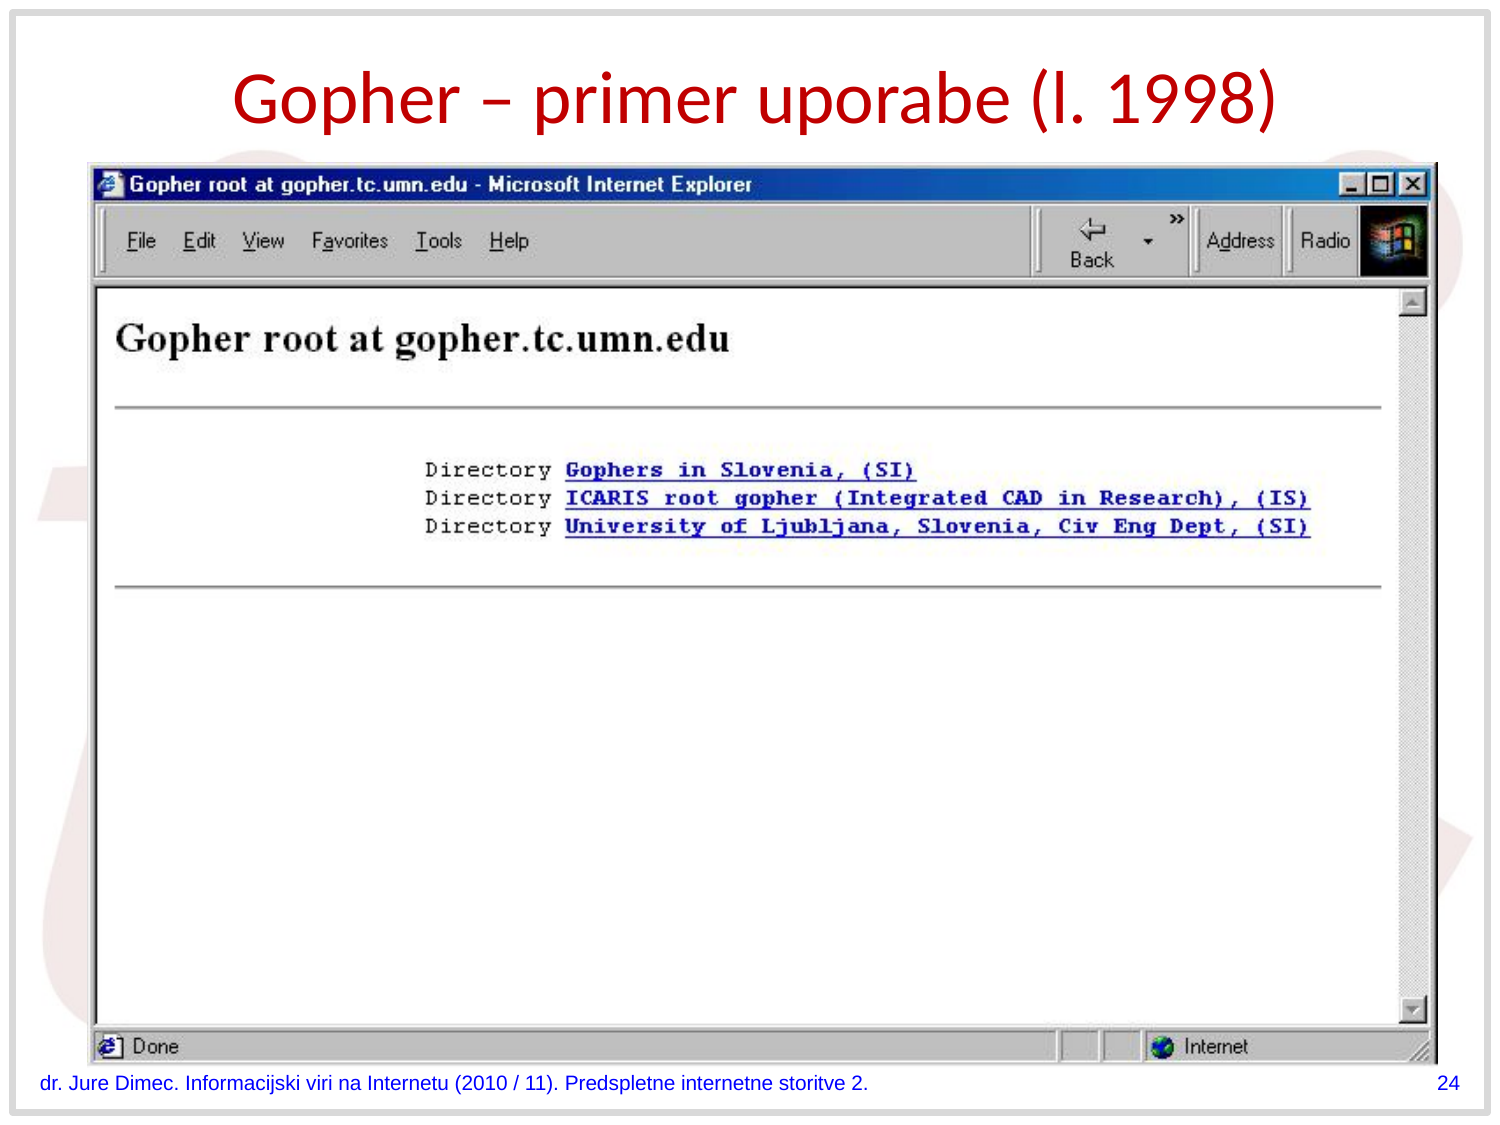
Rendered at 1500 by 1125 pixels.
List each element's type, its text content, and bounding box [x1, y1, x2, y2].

picture [0, 0, 1500, 1125]
slide_number 24 [1399, 1062, 1476, 1103]
title Gopher – primer uporabe (l. 1998) [37, 37, 1476, 151]
footer dr. Jure Dimec. Informacijski viri na Internetu (2010 / 11). Predspletne internetne storitve 2. [24, 1062, 1276, 1103]
